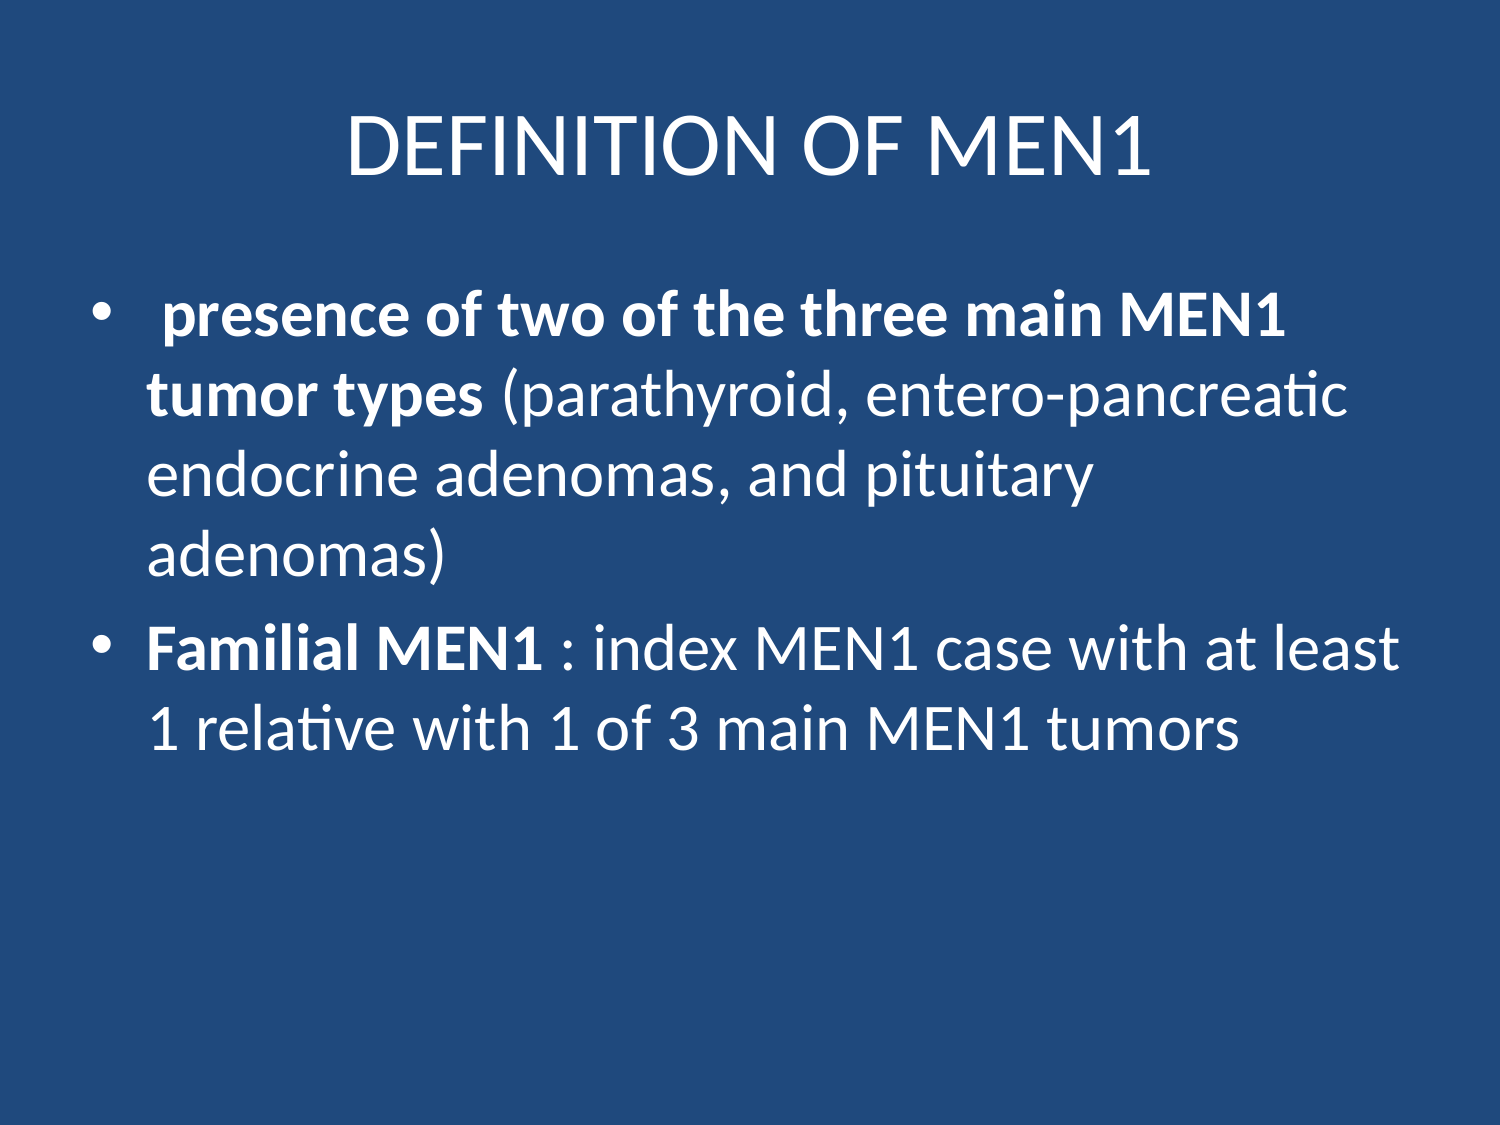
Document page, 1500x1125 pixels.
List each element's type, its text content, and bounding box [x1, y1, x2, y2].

title DEFINITION OF MEN1 [75, 45, 1425, 233]
list presence of two of the three main MEN1 tumor types (parathyroid, entero-pancreatic endocrine adenomas, and pituitary adenomas) Familial MEN1 : index MEN1 case with at least 1 relative with 1 of 3 main MEN1 tumors [75, 262, 1425, 1005]
